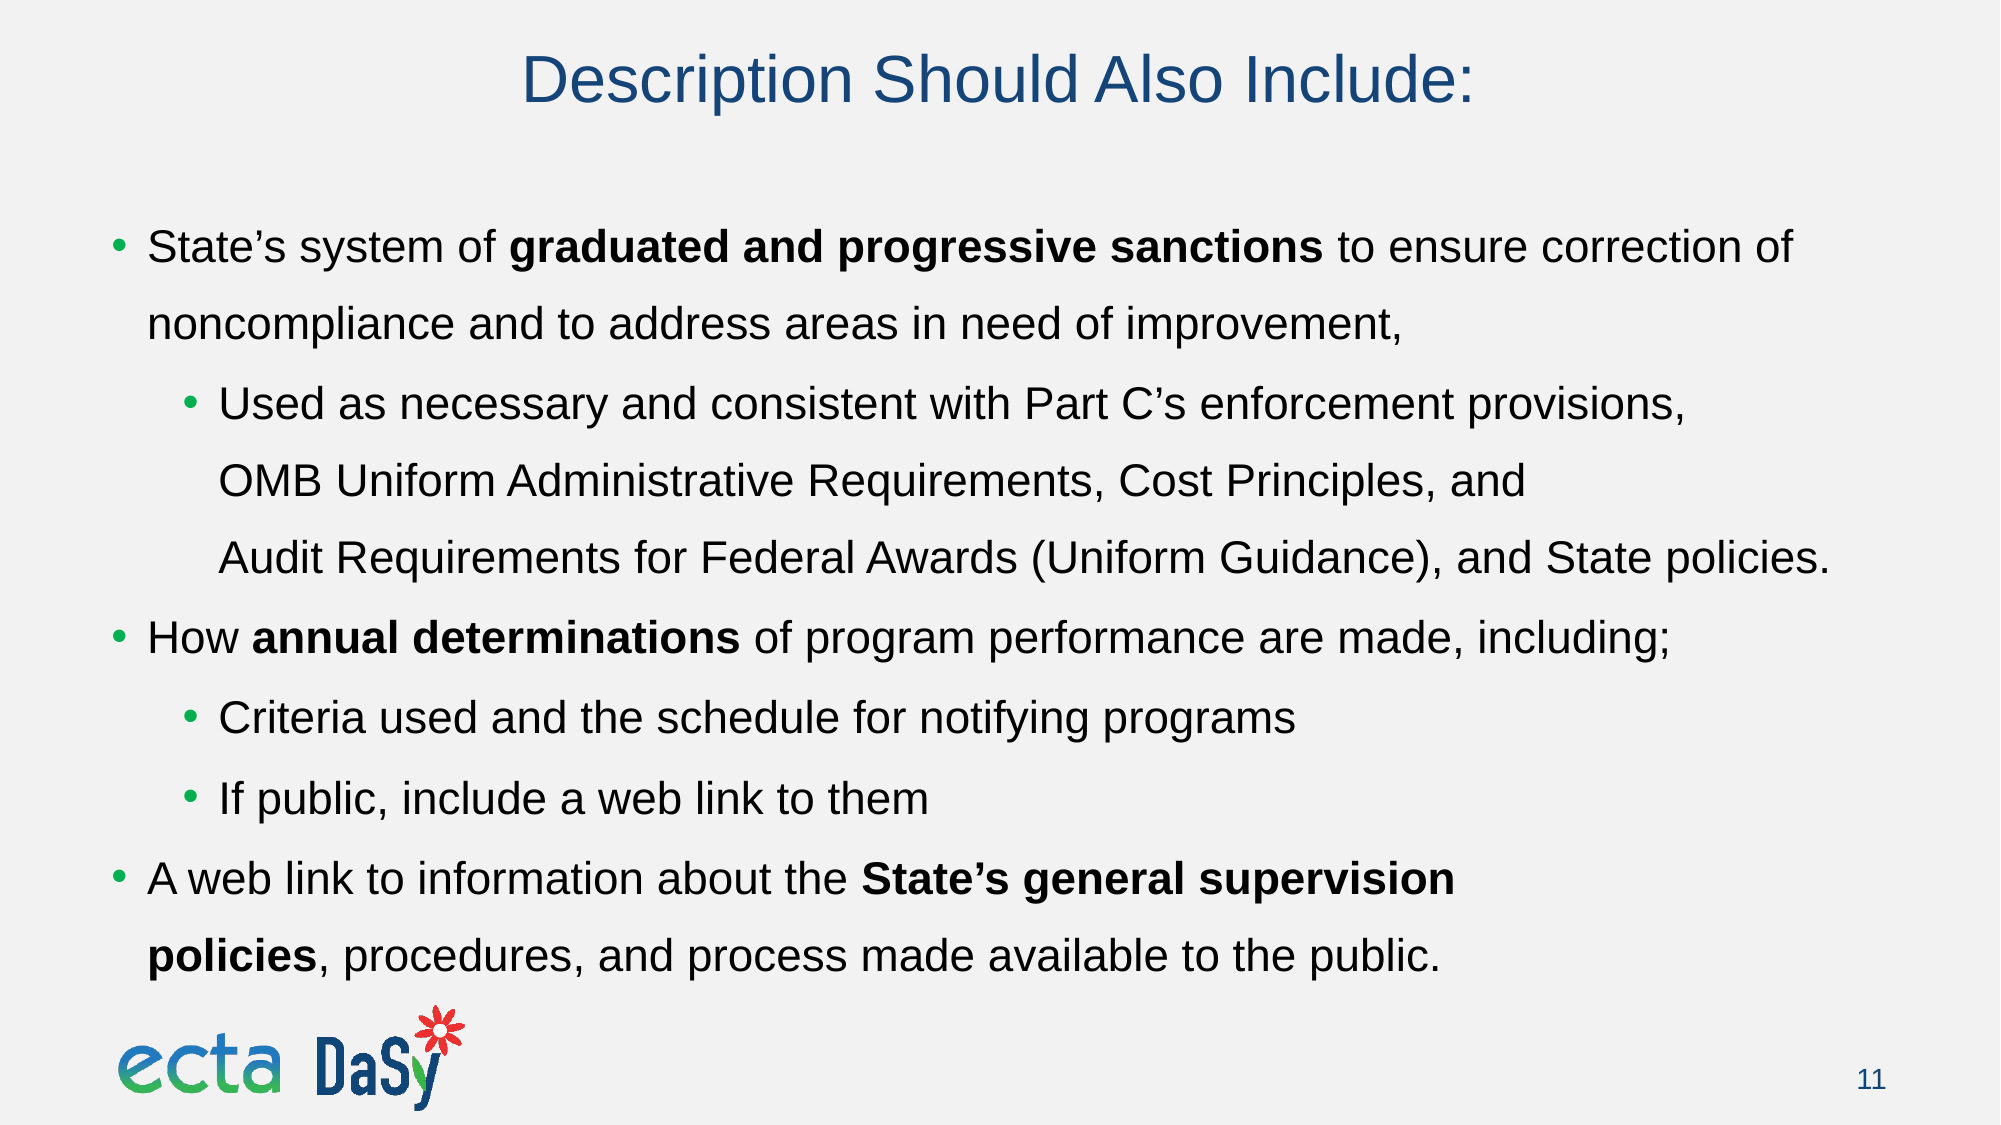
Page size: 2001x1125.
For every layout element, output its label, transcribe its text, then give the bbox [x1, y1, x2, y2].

text_box 11 [1699, 1036, 1902, 1120]
picture [101, 1025, 297, 1101]
list State’s system of graduated and progressive sanctions to ensure correction of noncompliance and to address areas in need of improvement, ​ Used as necessary and consistent with Part C’s enforcement provisions, OMB Uniform Administrative Requirements, Cost Principles, and Audit Requirements for Federal Awards (Uniform Guidance), and State policies.​ How annual determinations of program performance are made, including;​ Criteria used and the schedule for notifying programs ​ If public, include a web link to them​ A web link to information about the State’s general supervision policies, procedures, and process made available to the public.​ [96, 187, 1902, 1016]
title Description Should Also Include: [96, 37, 1902, 187]
picture [317, 1016, 465, 1111]
